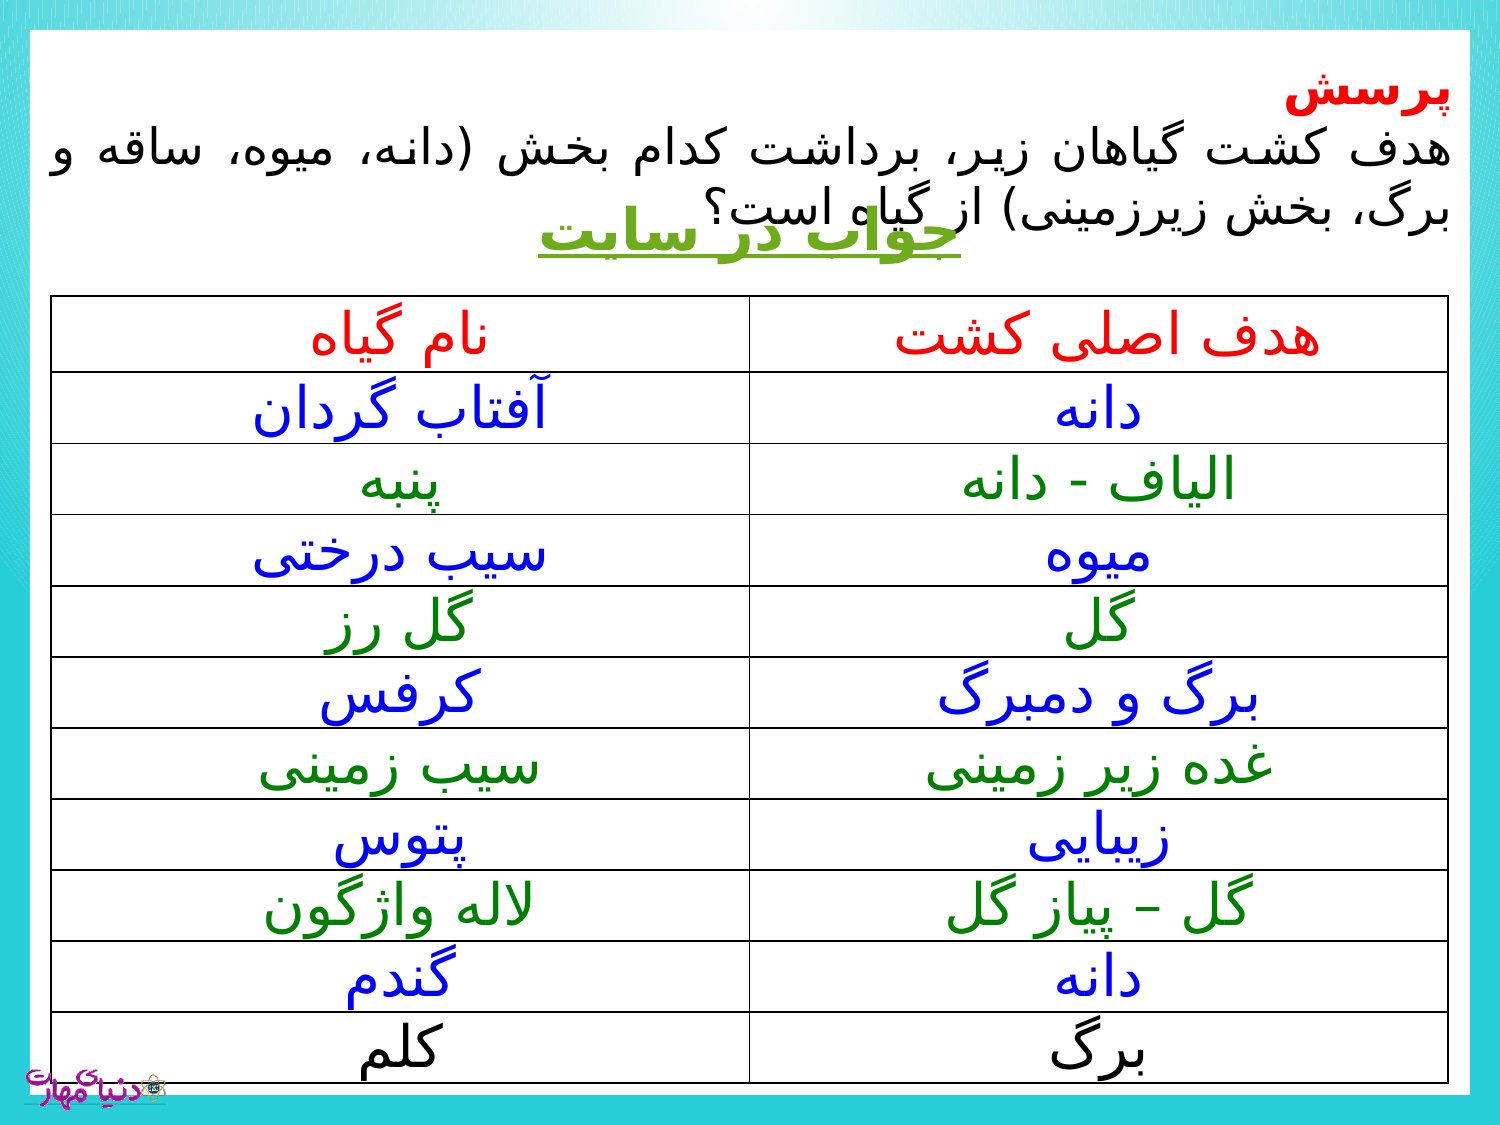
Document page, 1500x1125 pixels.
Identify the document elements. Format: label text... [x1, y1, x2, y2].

table_cell گندم [52, 942, 749, 1011]
table_header نام گیاه [52, 297, 749, 371]
table_cell الیاف - دانه [750, 444, 1447, 514]
table_cell کرفس [52, 658, 749, 727]
picture [24, 1066, 166, 1111]
table_cell گل رز [52, 587, 749, 656]
table_cell گل – پیاز گل [750, 871, 1447, 940]
text_box پرسش هدف کشت گیاهان زیر، برداشت کدام بخش (دانه، میوه، ساقه و برگ، بخش زیرزمینی) از گیاه است؟ [31, 47, 1468, 243]
table_cell برگ [750, 1013, 1447, 1082]
table_cell برگ و دمبرگ [750, 658, 1447, 727]
table_cell لاله واژگون [52, 871, 749, 940]
table_cell آفتاب گردان [52, 373, 749, 443]
table_cell سیب زمینی [52, 729, 749, 798]
table_cell کلم [52, 1013, 749, 1082]
table_cell دانه [750, 942, 1447, 1011]
table_cell میوه [750, 515, 1447, 585]
table_cell غده زیر زمینی [750, 729, 1447, 798]
table_cell سیب درختی [52, 515, 749, 585]
table_header هدف اصلی کشت [750, 297, 1447, 371]
text_box جواب در سایت [523, 184, 977, 270]
table_cell پنبه [52, 444, 749, 514]
table_cell پتوس [52, 800, 749, 869]
table_cell زیبایی [750, 800, 1447, 869]
table_cell دانه [750, 373, 1447, 443]
table_cell گل [750, 587, 1447, 656]
